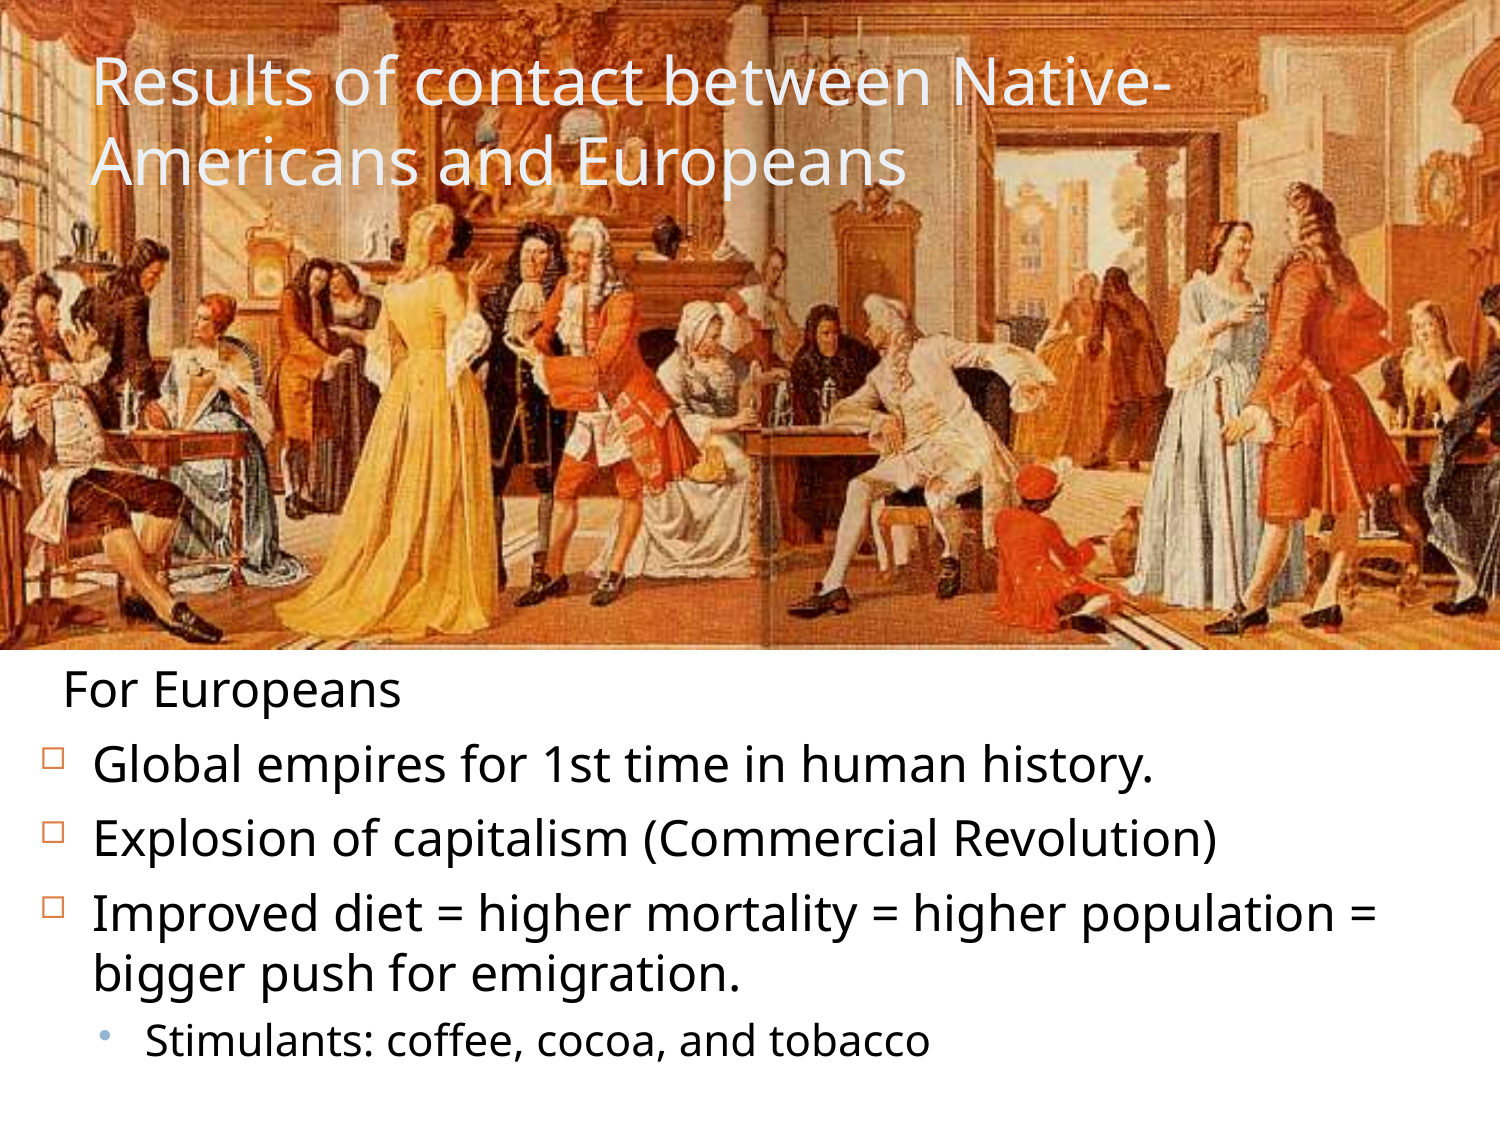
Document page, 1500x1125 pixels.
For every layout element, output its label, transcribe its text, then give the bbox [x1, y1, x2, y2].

list For Europeans Global empires for 1st time in human history. Explosion of capitalism (Commercial Revolution) Improved diet = higher mortality = higher population = bigger push for emigration. Stimulants: coffee, cocoa, and tobacco [24, 660, 1475, 1125]
picture [0, 0, 1500, 651]
